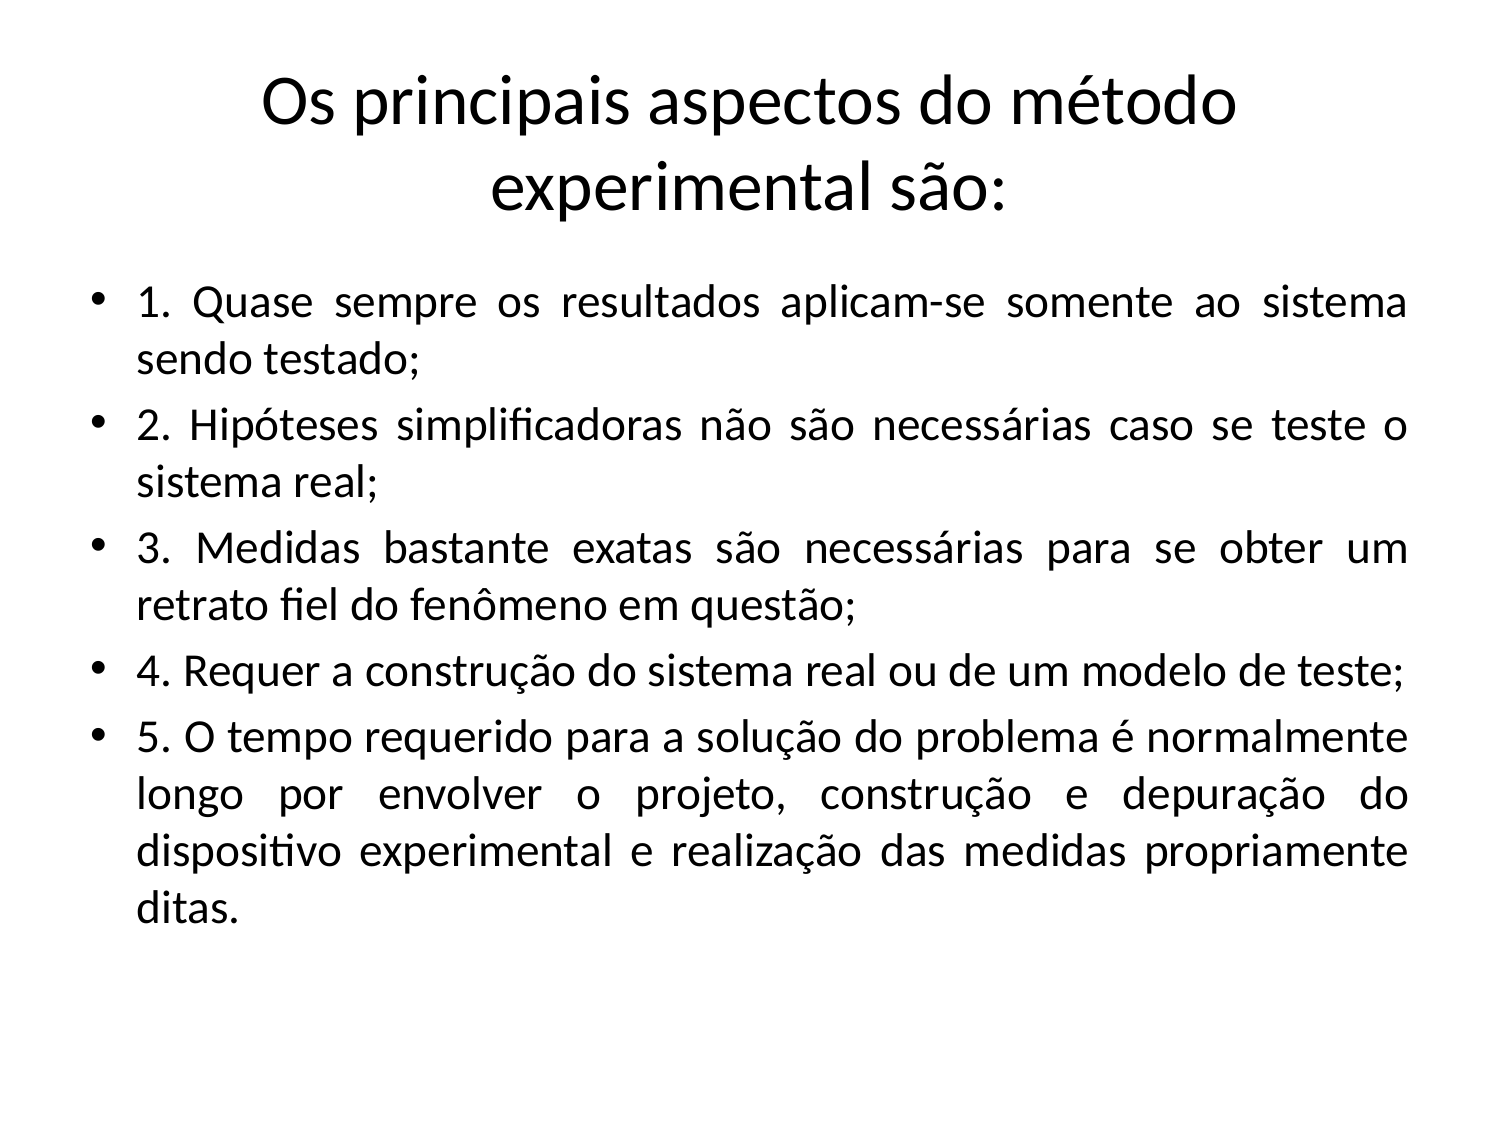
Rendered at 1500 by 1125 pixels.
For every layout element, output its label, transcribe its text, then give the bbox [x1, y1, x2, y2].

title Os principais aspectos do método experimental são: [75, 45, 1425, 233]
list 1. Quase sempre os resultados aplicam-se somente ao sistema sendo testado; 2. Hipóteses simplificadoras não são necessárias caso se teste o sistema real; 3. Medidas bastante exatas são necessárias para se obter um retrato fiel do fenômeno em questão; 4. Requer a construção do sistema real ou de um modelo de teste; 5. O tempo requerido para a solução do problema é normalmente longo por envolver o projeto, construção e depuração do dispositivo experimental e realização das medidas propriamente ditas. [75, 262, 1425, 1005]
